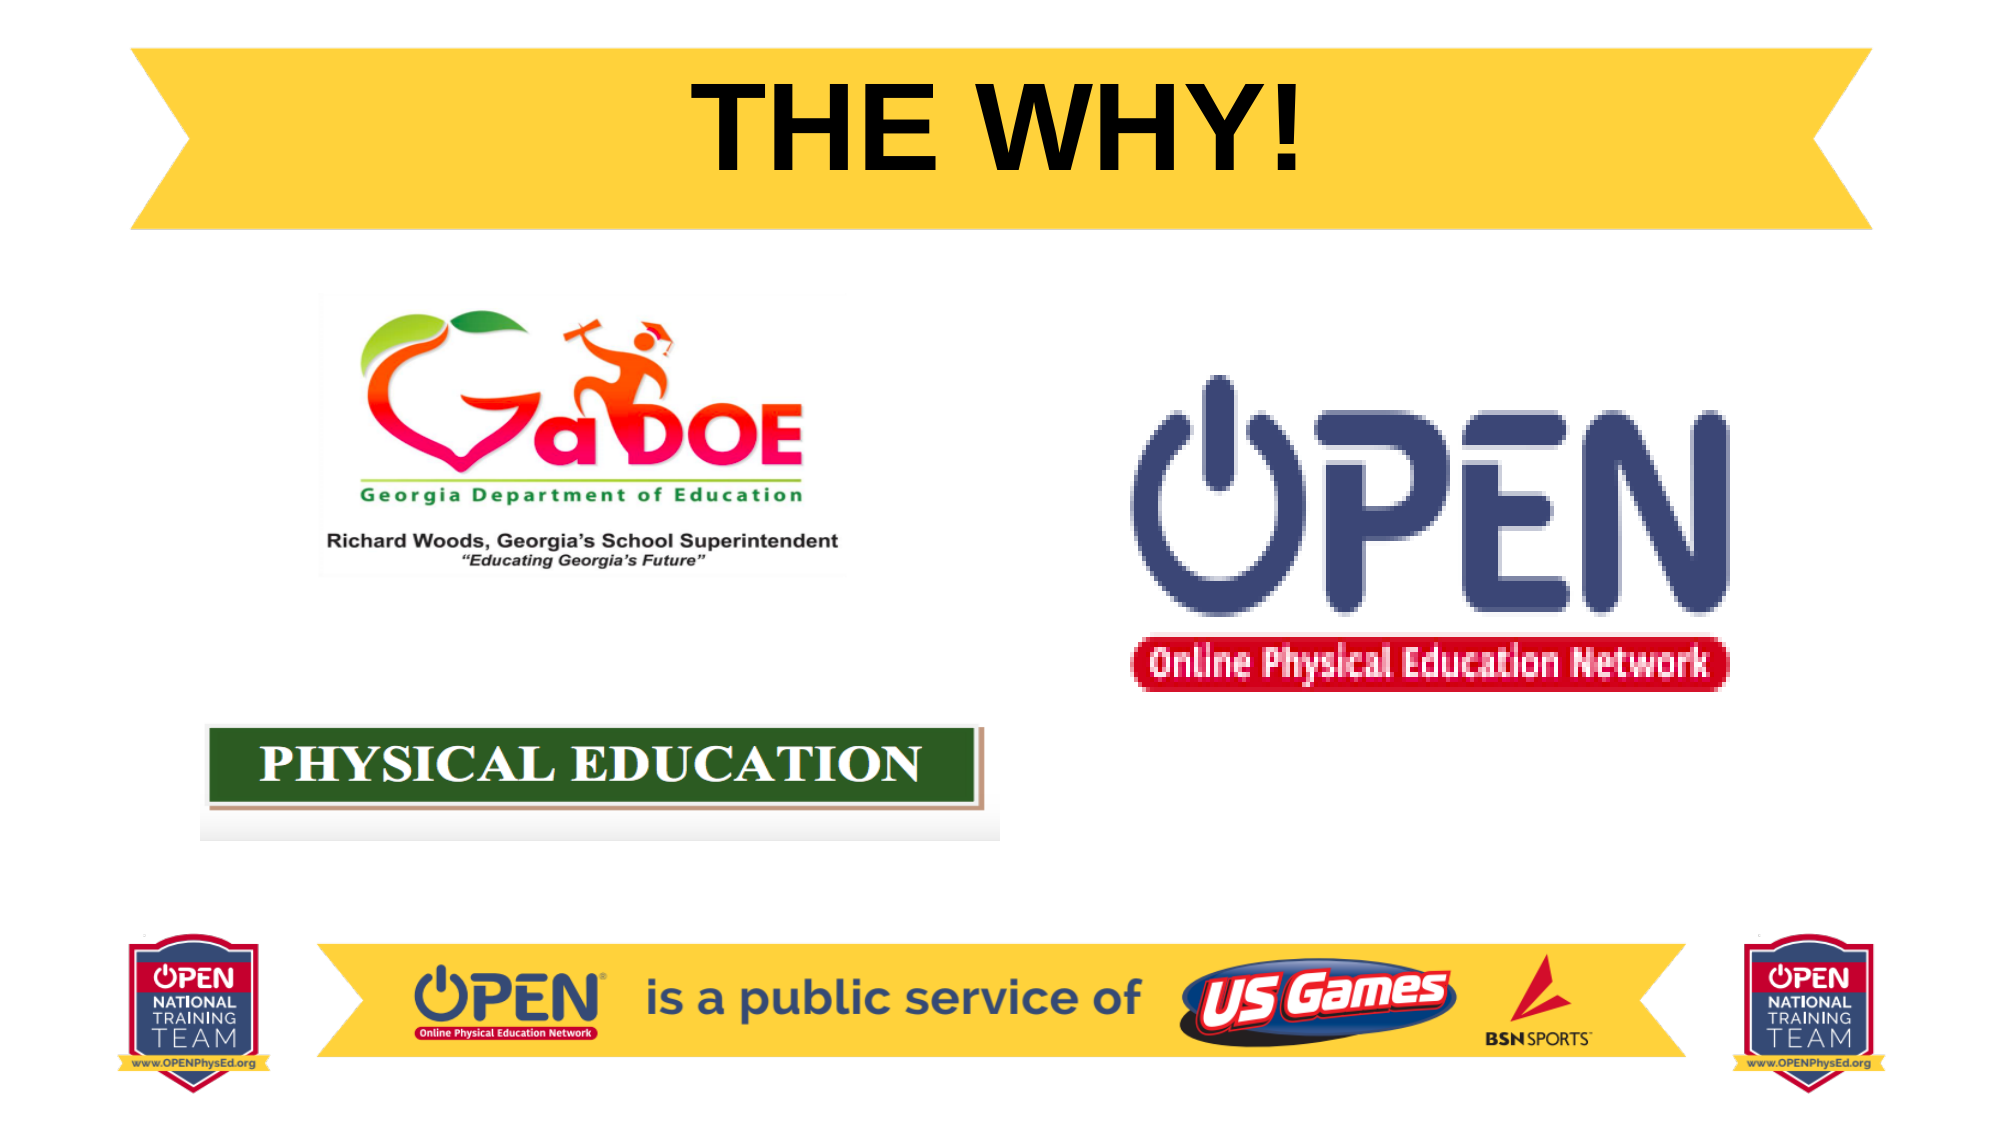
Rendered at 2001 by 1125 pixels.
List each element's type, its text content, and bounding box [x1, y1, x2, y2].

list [200, 268, 1000, 841]
picture [1130, 355, 1762, 723]
title THE WHY! [189, 44, 1810, 217]
